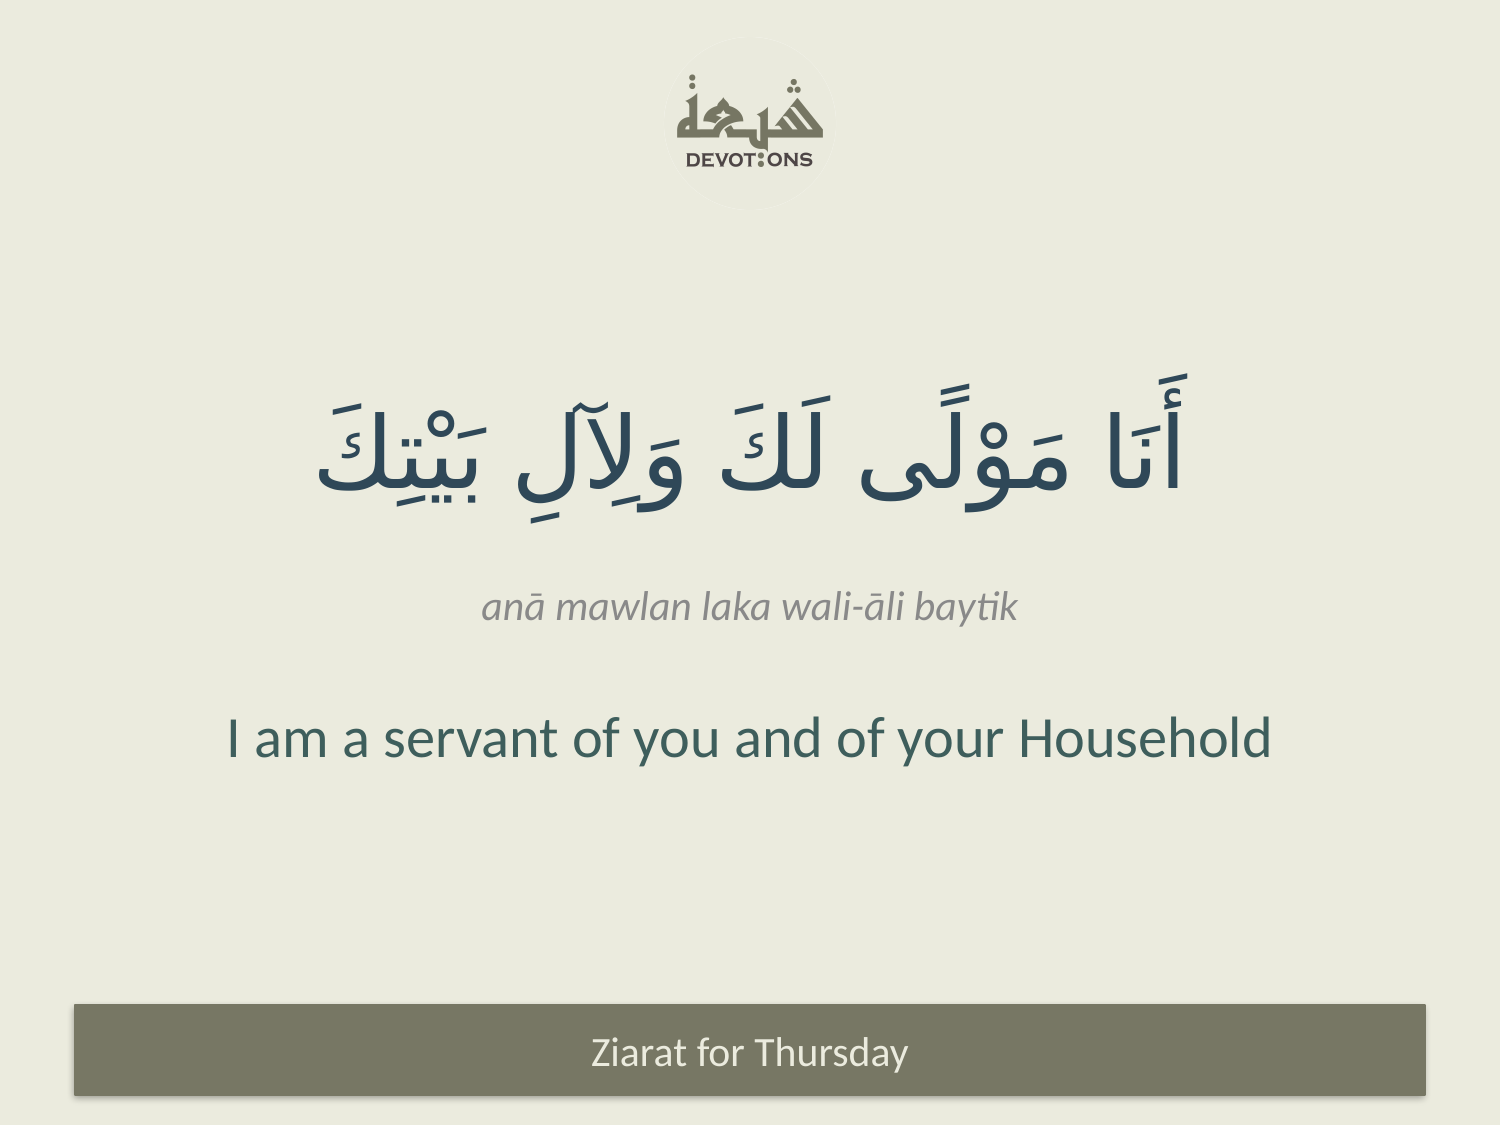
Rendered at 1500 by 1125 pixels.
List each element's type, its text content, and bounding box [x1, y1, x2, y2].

text_box Ziarat for Thursday [576, 1017, 924, 1083]
picture [656, 29, 844, 218]
text_box [74, 1004, 1426, 1096]
text_box أَنَا مَوْلًى لَكَ وَلِآلِ بَيْتِكَ anā mawlan laka wali-āli baytik I am a servant of you and of your Household [74, 381, 1425, 776]
